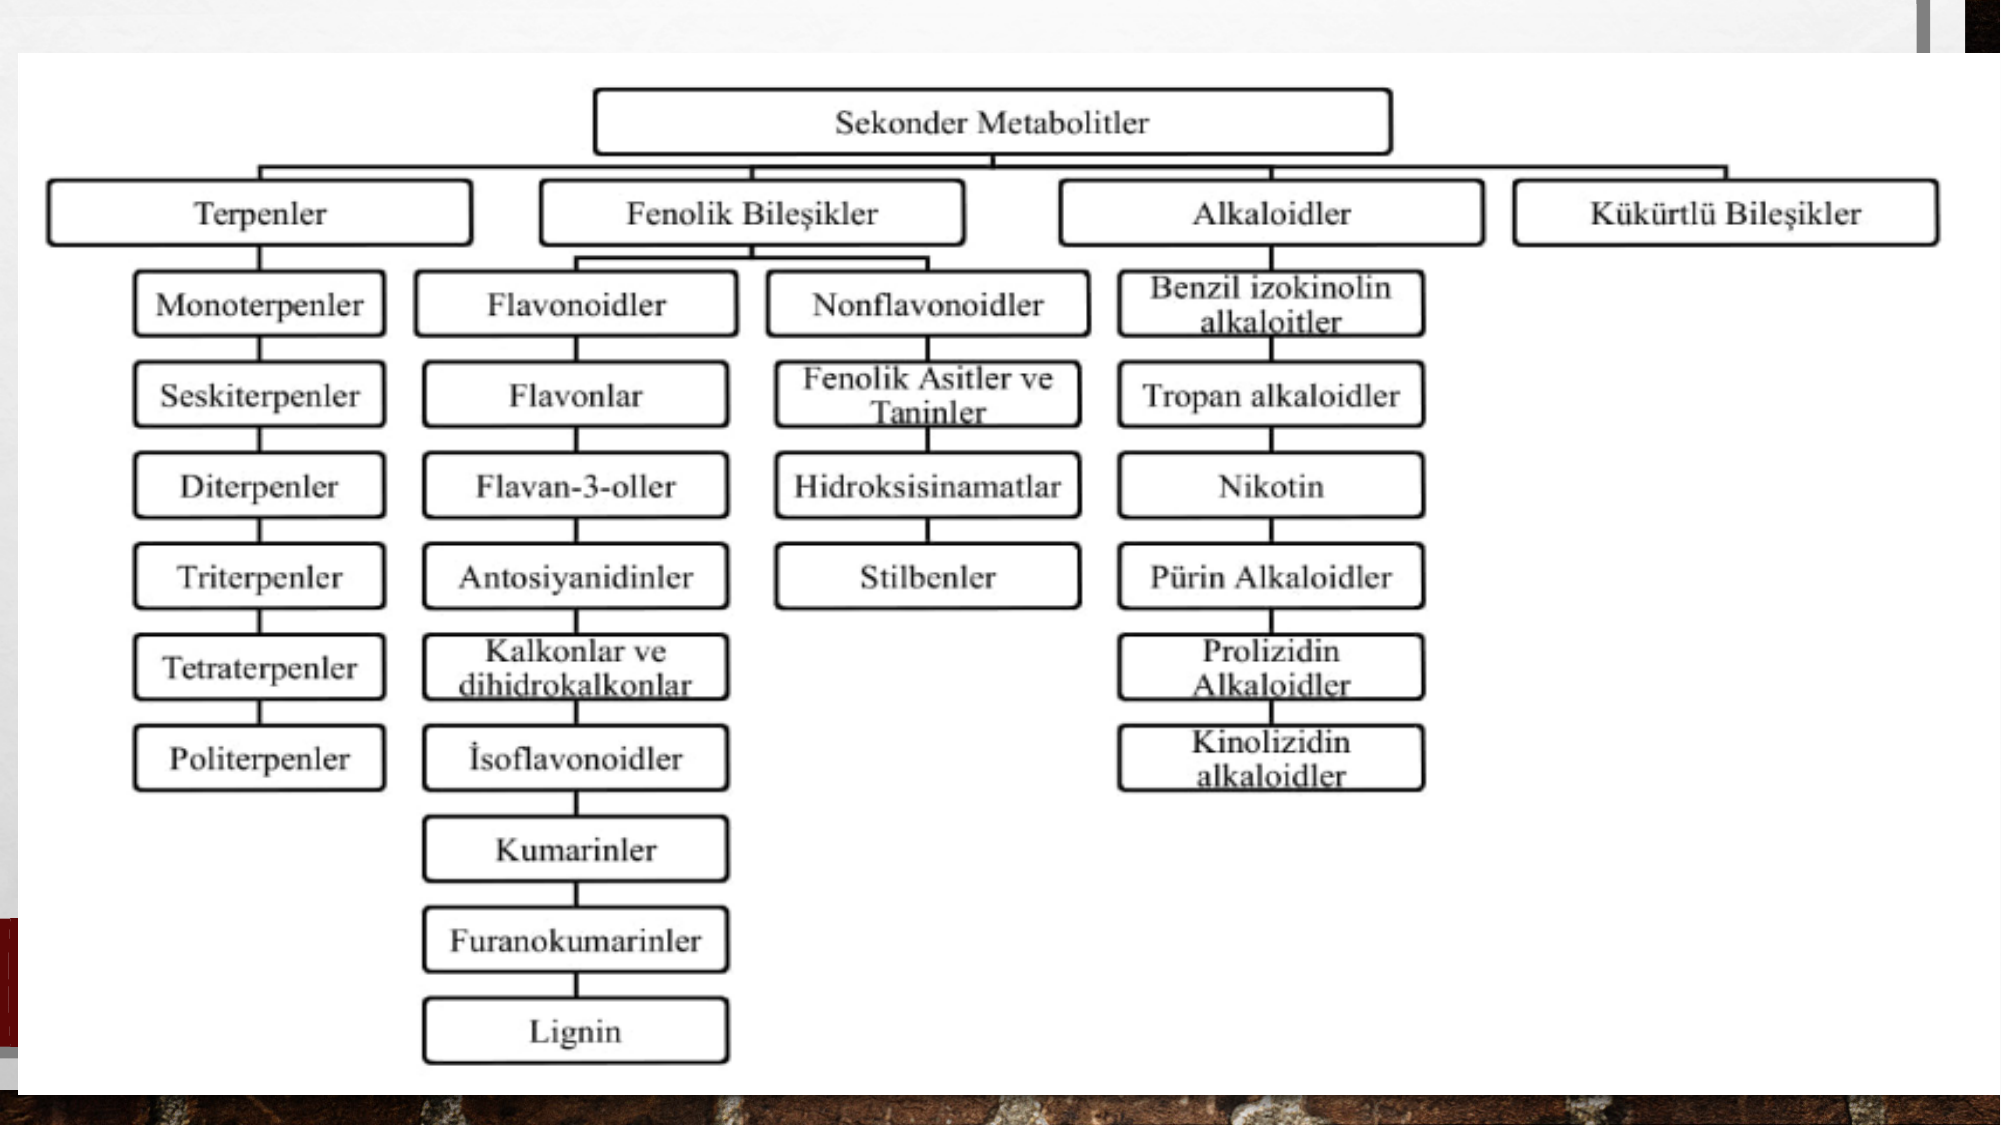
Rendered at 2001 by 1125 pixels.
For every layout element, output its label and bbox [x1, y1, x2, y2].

picture [0, 1090, 2000, 1125]
picture [1966, 0, 2000, 53]
list [18, 53, 2000, 1096]
